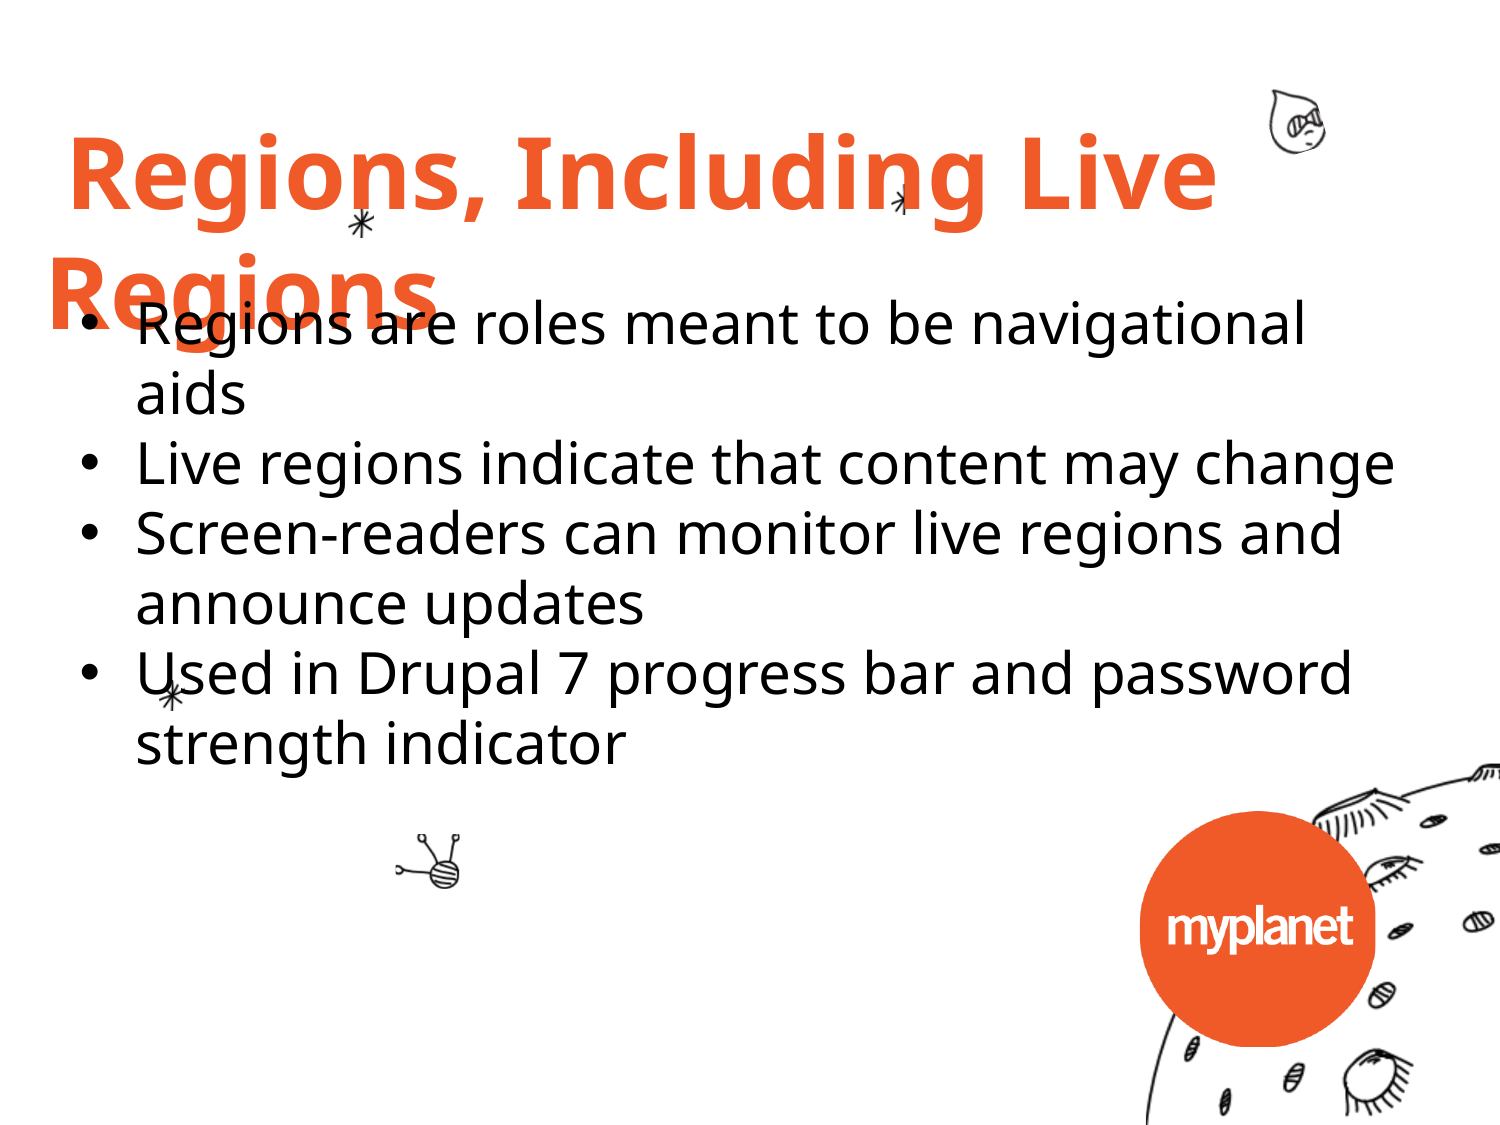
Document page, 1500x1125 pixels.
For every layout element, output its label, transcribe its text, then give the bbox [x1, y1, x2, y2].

text_box Regions, Including Live Regions [29, 101, 1500, 457]
text_box Regions are roles meant to be navigational aids Live regions indicate that content may change Screen-readers can monitor live regions and announce updates Used in Drupal 7 progress bar and password strength indicator [64, 278, 1436, 844]
